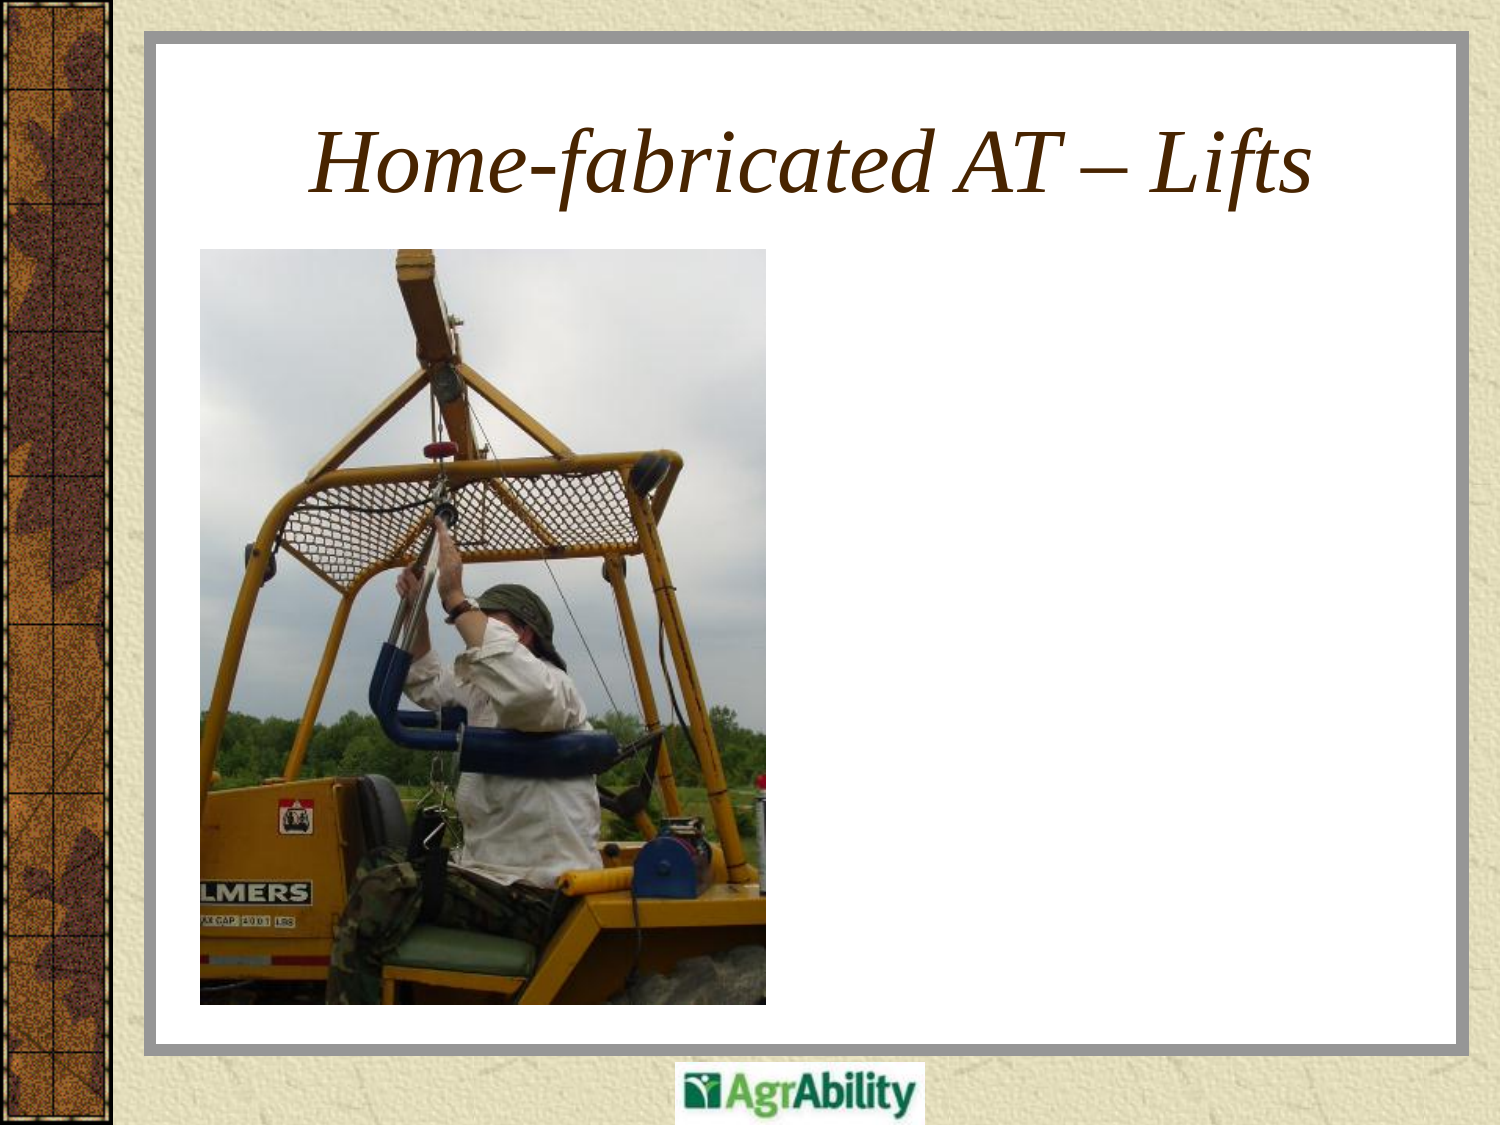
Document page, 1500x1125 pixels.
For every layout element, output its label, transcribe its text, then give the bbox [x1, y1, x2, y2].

title Home-fabricated AT – Lifts [174, 62, 1450, 250]
picture [0, 0, 1500, 1125]
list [199, 249, 766, 1005]
